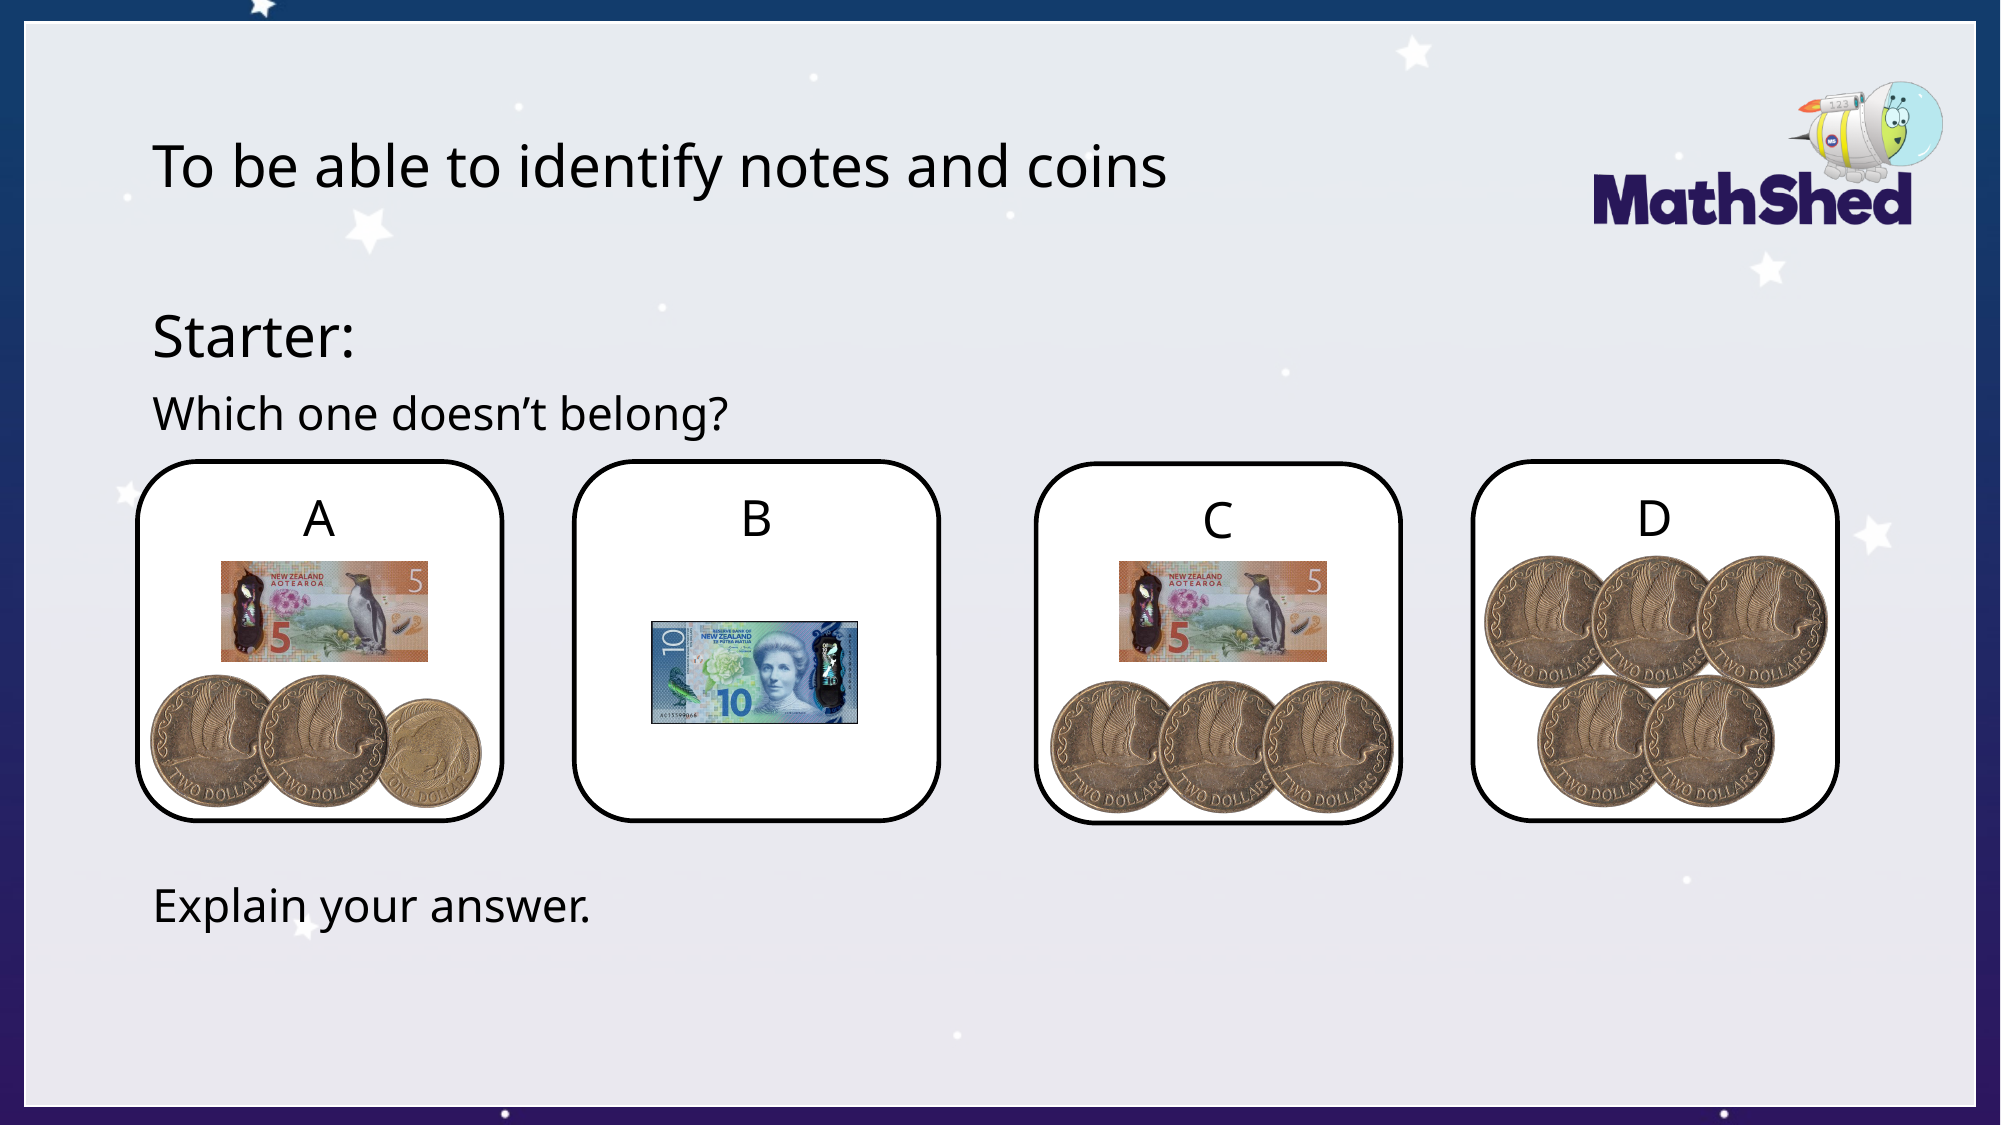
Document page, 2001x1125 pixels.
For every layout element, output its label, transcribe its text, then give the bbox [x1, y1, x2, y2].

picture [0, 0, 2001, 1125]
text_box D [1471, 460, 1839, 822]
list Starter: Which one doesn’t belong? Explain your answer. [137, 299, 1863, 1014]
title To be able to identify notes and coins [137, 59, 1578, 278]
text_box C [1035, 462, 1402, 801]
text_box A [161, 810, 479, 822]
text_box C [1065, 816, 1371, 825]
text_box B [573, 460, 940, 822]
text_box A [136, 460, 504, 806]
text_box [1496, 387, 1648, 472]
